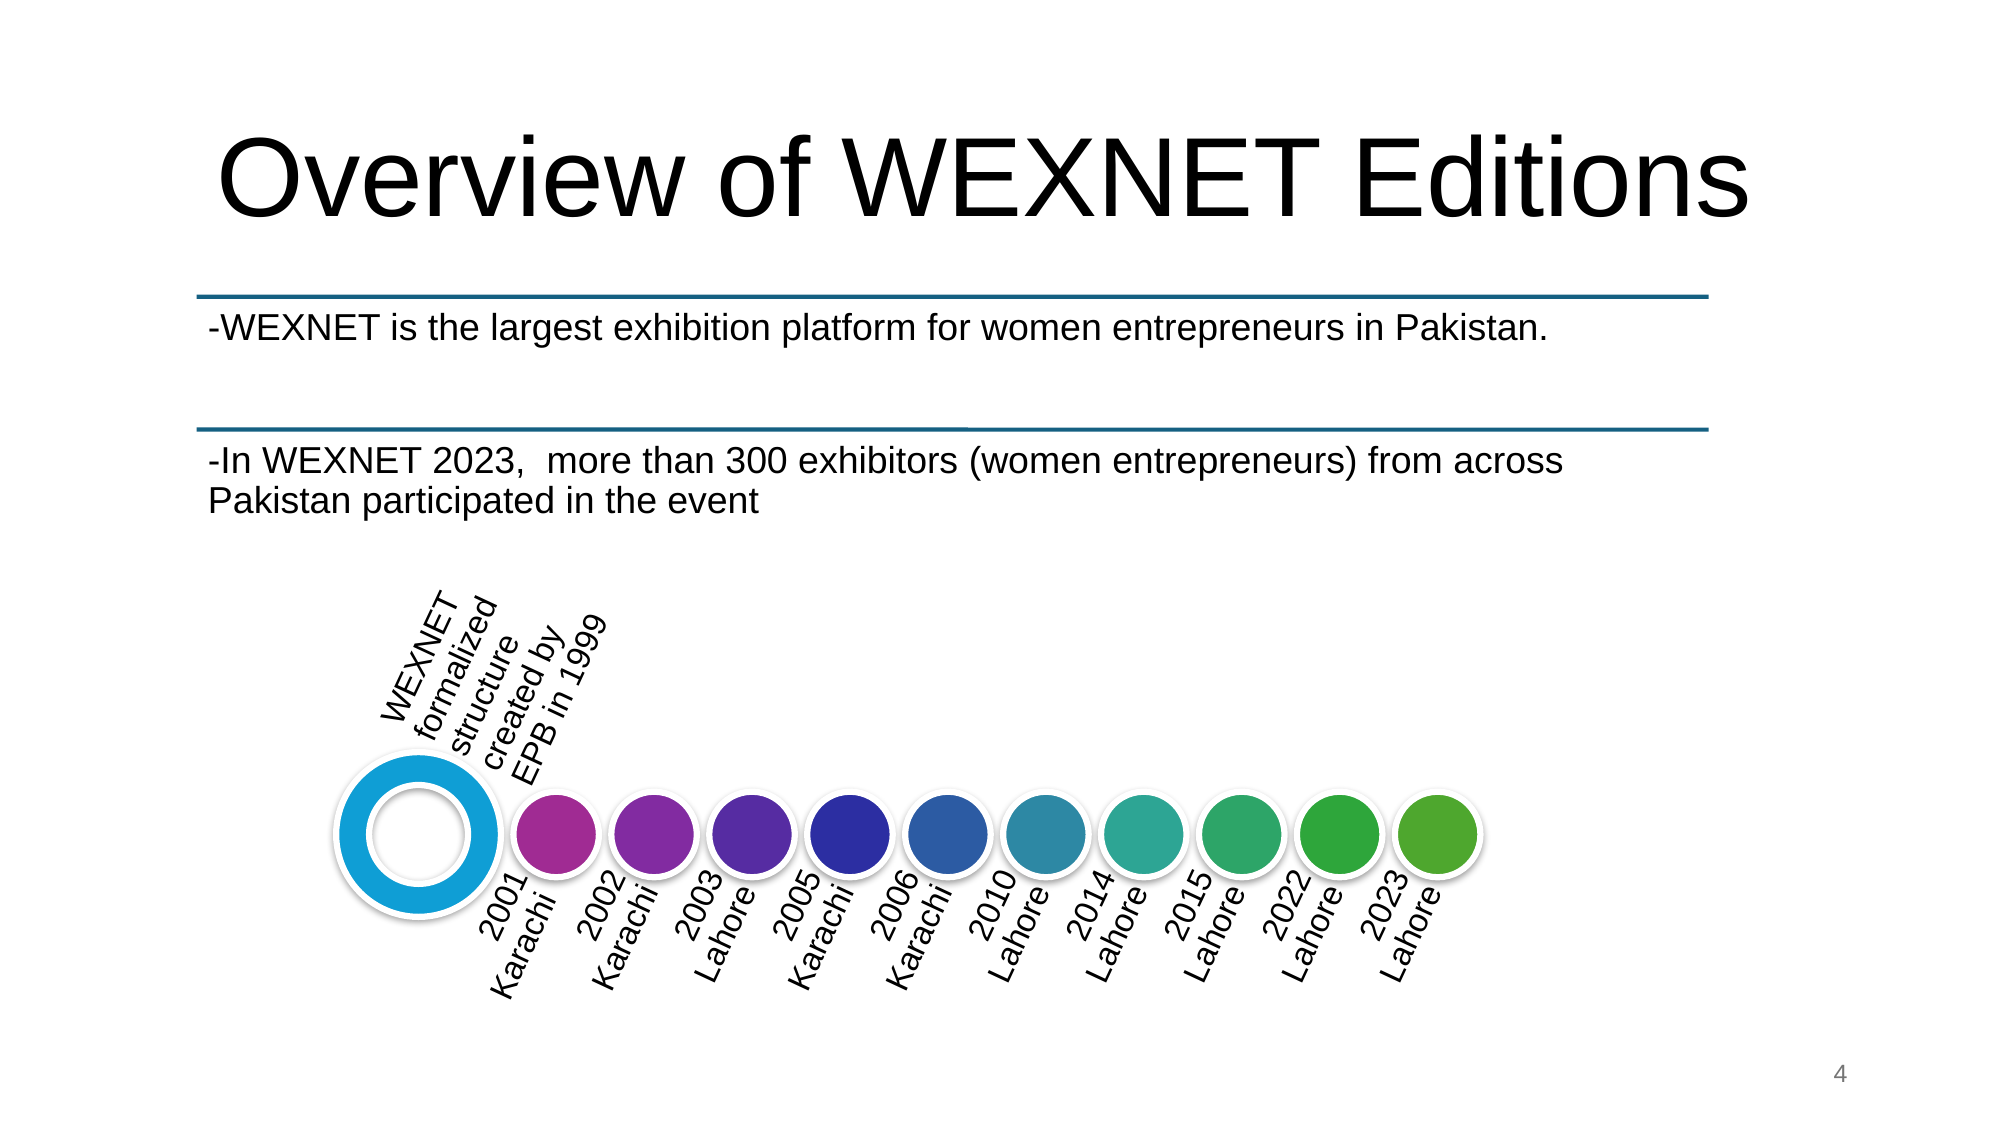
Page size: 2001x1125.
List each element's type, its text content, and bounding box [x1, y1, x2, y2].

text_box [196, 296, 1709, 563]
slide_number 4 [1412, 1064, 1863, 1103]
title Overview of WEXNET Editions [168, 37, 1832, 249]
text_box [45, 552, 1860, 1053]
